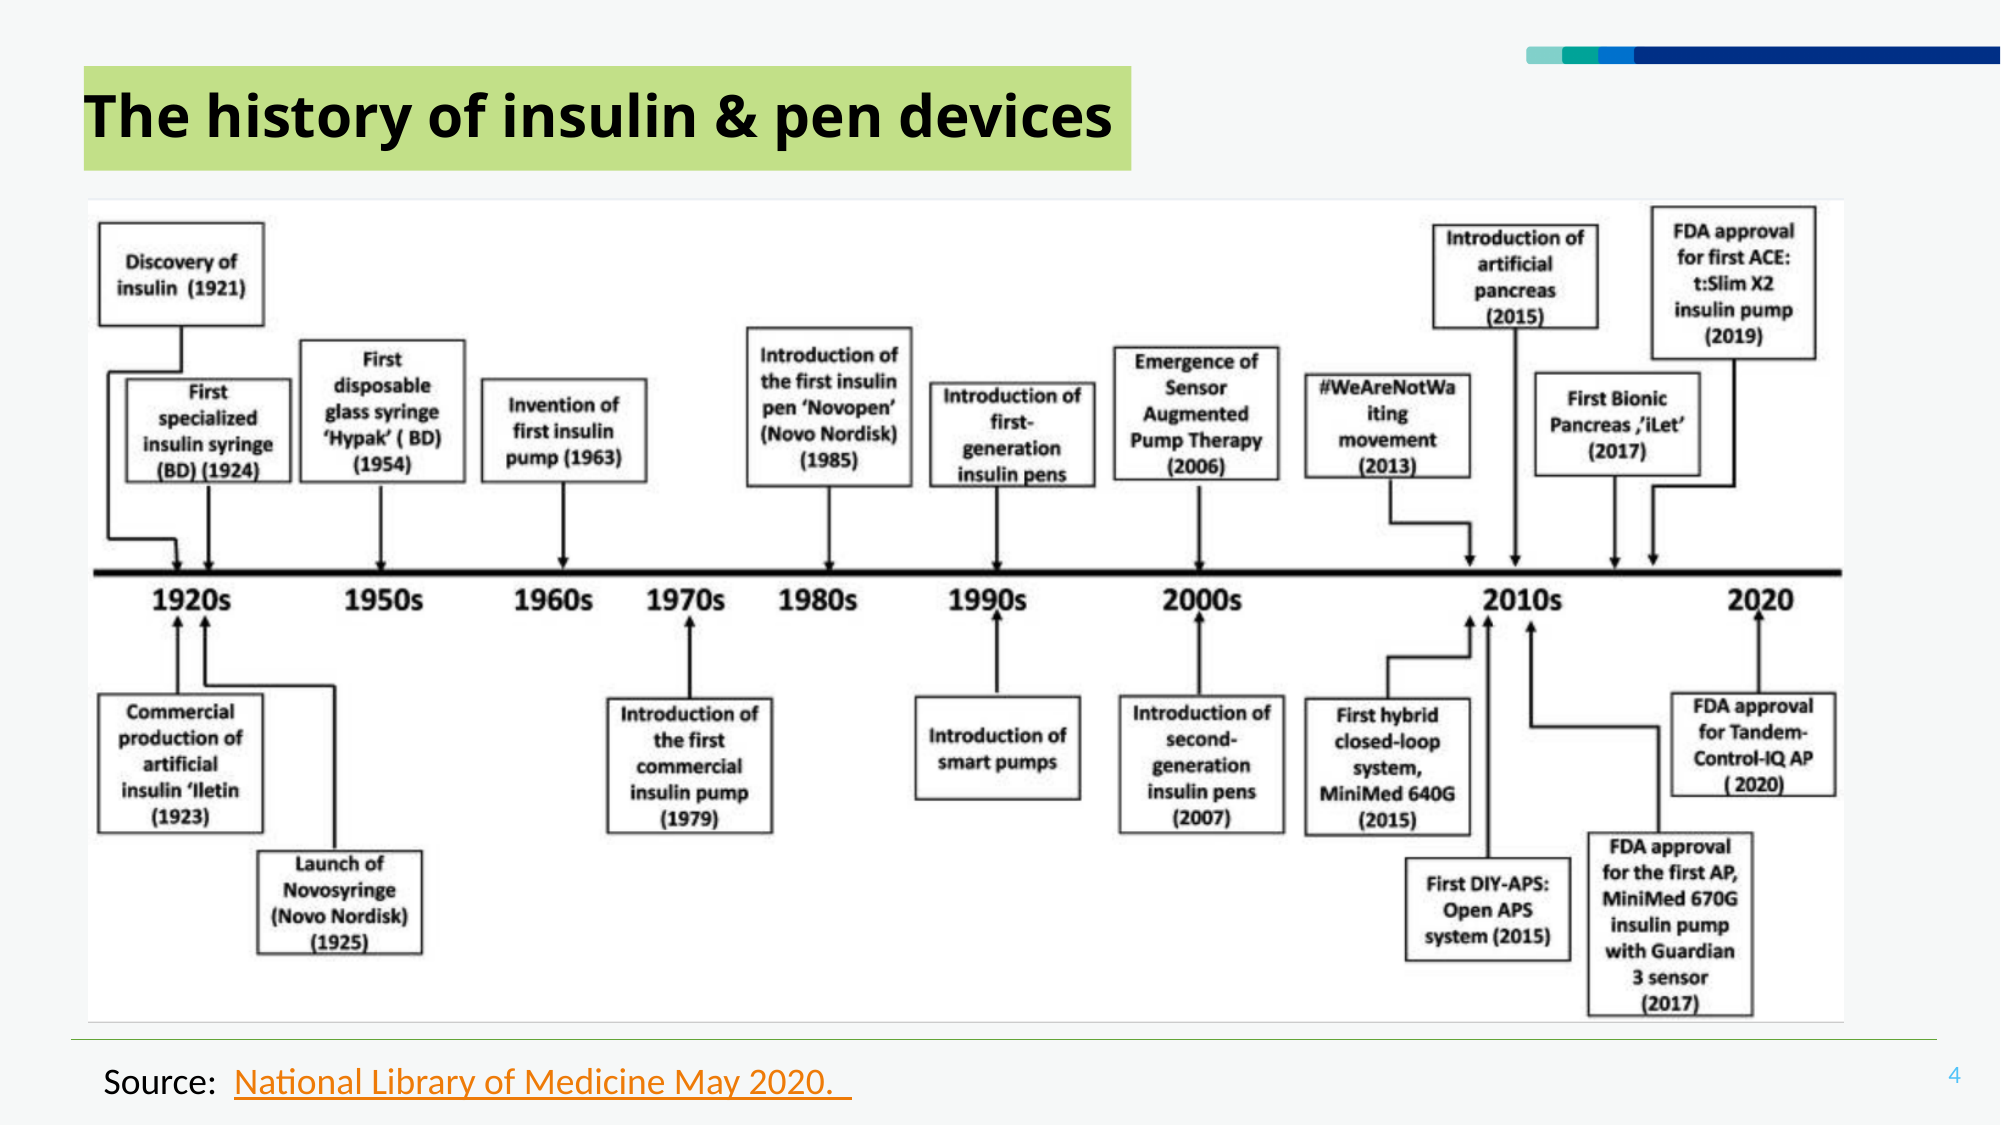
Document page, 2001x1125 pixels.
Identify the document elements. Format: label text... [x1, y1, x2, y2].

text_box Source: National Library of Medicine May 2020. [88, 1049, 1049, 1125]
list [88, 198, 1844, 1023]
picture [1513, 41, 2001, 71]
text_box The history of insulin & pen devices [83, 66, 1132, 171]
